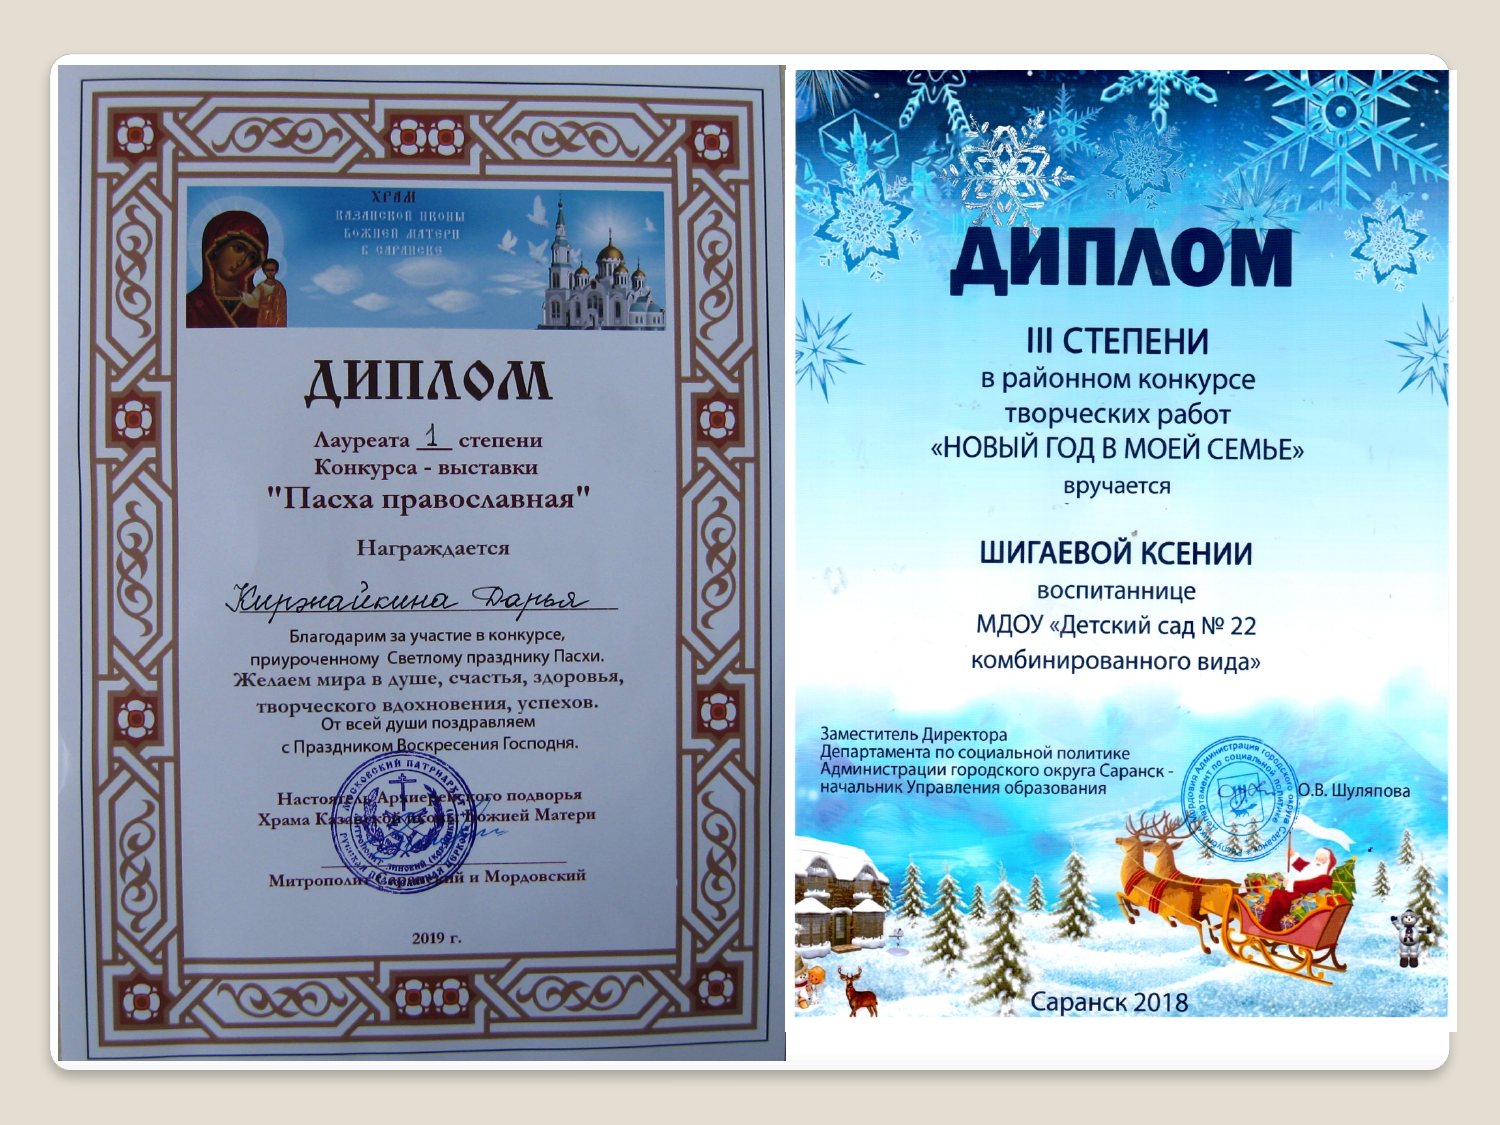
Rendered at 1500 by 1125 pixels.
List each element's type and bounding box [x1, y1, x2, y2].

picture [58, 65, 1457, 1061]
